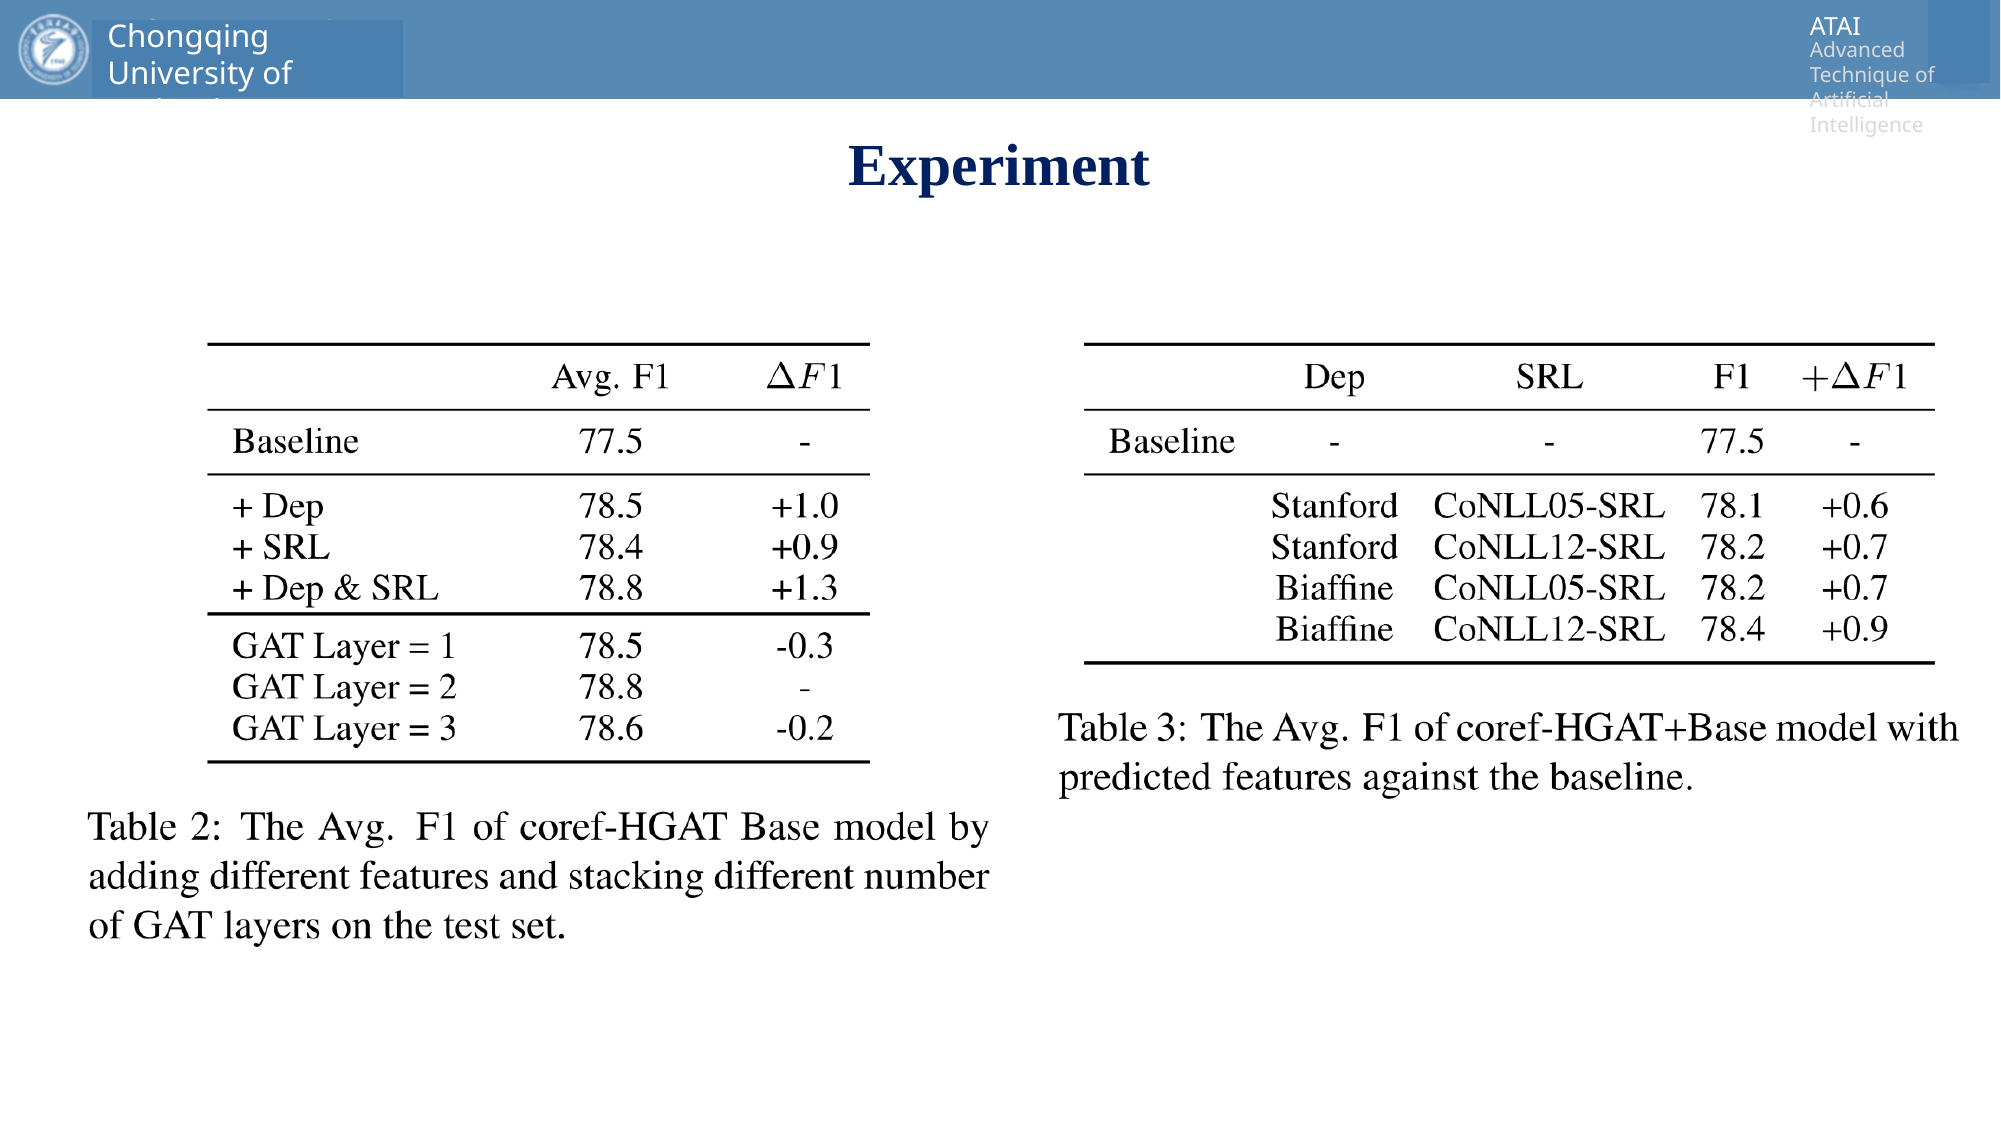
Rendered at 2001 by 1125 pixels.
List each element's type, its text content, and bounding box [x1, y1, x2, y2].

title Experiment [0, 126, 2000, 206]
picture [0, 286, 2000, 1017]
picture [1928, 0, 1990, 83]
picture [92, 20, 403, 97]
